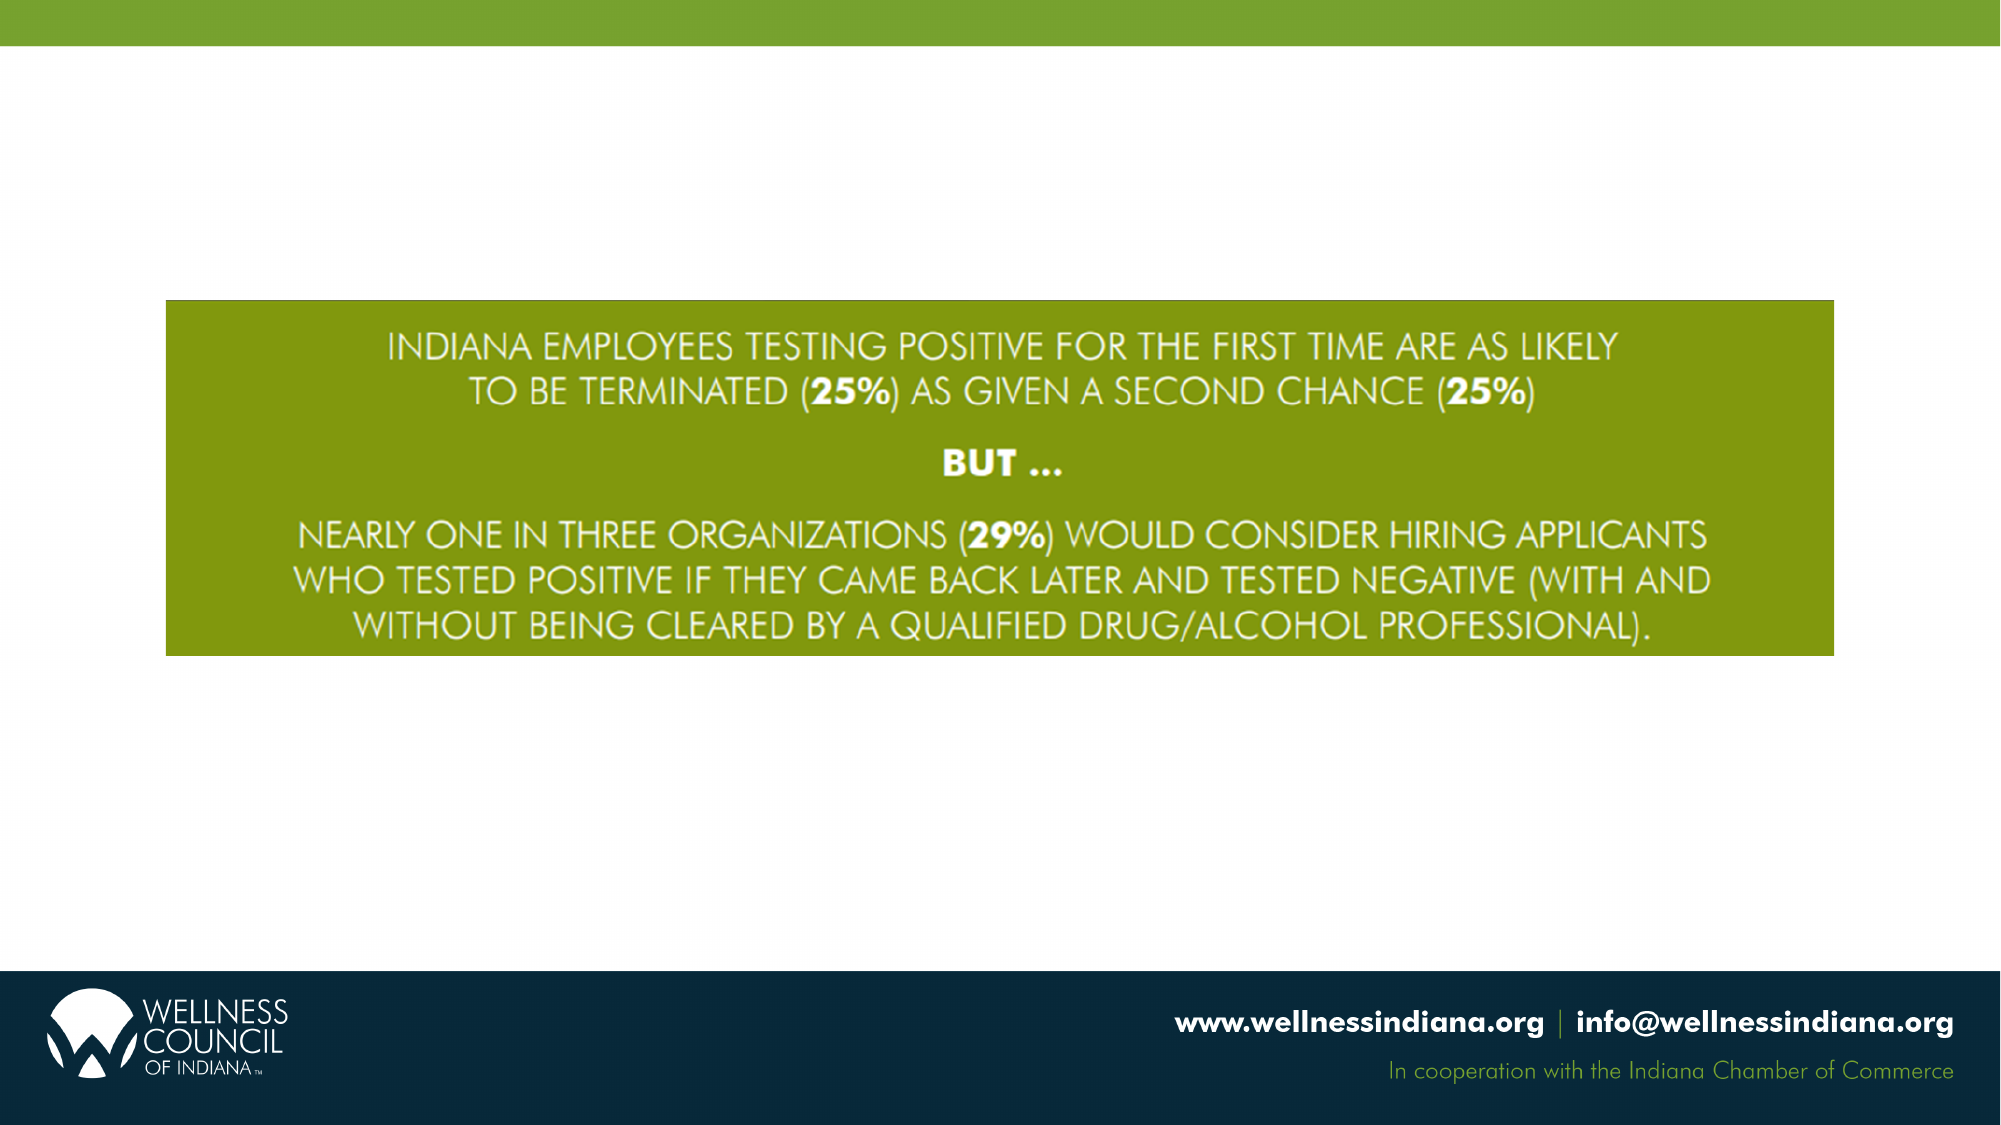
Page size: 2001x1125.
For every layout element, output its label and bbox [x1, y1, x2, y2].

list [165, 299, 1835, 657]
picture [0, 0, 2001, 1125]
